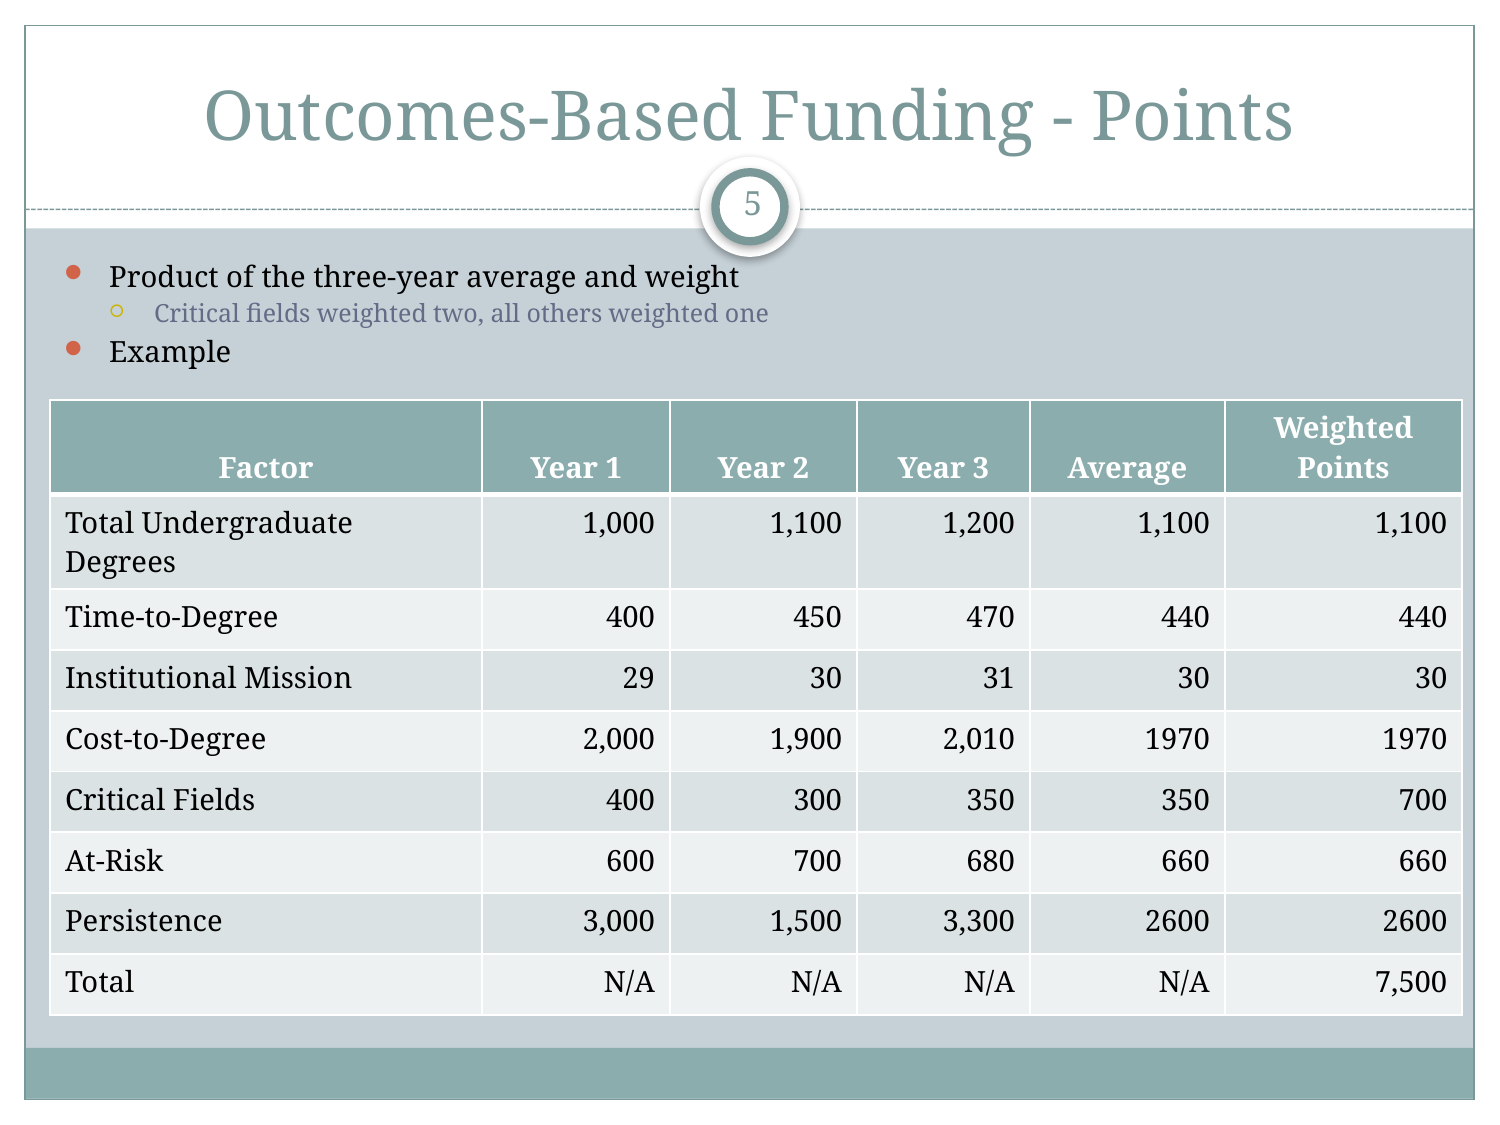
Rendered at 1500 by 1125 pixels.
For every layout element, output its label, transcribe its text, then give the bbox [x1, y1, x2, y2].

table_cell 660 [1226, 833, 1461, 892]
table_header Average [1031, 401, 1224, 492]
table_cell 29 [483, 651, 669, 710]
table_cell Institutional Mission [51, 651, 481, 710]
table_cell 350 [858, 772, 1029, 831]
table_cell 400 [483, 772, 669, 831]
table_cell N/A [858, 955, 1029, 1014]
table_cell 2,000 [483, 712, 669, 771]
table_cell N/A [1031, 955, 1224, 1014]
table_cell 2600 [1226, 894, 1461, 953]
table_cell 440 [1031, 590, 1224, 649]
table_cell N/A [483, 955, 669, 1014]
table_cell 600 [483, 833, 669, 892]
table_cell 30 [1226, 651, 1461, 710]
table_cell Critical Fields [51, 772, 481, 831]
table_cell 7,500 [1226, 955, 1461, 1014]
table_cell 1,100 [1226, 497, 1461, 588]
list Product of the three-year average and weight Critical fields weighted two, all others weighted one Example [49, 250, 1445, 399]
table_cell 350 [1031, 772, 1224, 831]
table_cell At-Risk [51, 833, 481, 892]
table_cell 1970 [1031, 712, 1224, 771]
table_cell 450 [671, 590, 856, 649]
table_cell 2600 [1031, 894, 1224, 953]
table_header Weighted Points [1226, 401, 1461, 492]
table_cell 660 [1031, 833, 1224, 892]
table_cell 1970 [1226, 712, 1461, 771]
table_cell 1,100 [1031, 497, 1224, 588]
table_cell 300 [671, 772, 856, 831]
table_cell 3,000 [483, 894, 669, 953]
table_cell N/A [671, 955, 856, 1014]
slide_number 5 [715, 168, 791, 241]
table_header Year 1 [483, 401, 669, 492]
table_cell Total [51, 955, 481, 1014]
table_cell 440 [1226, 590, 1461, 649]
table_cell Time-to-Degree [51, 590, 481, 649]
table_cell 1,100 [671, 497, 856, 588]
table_cell 31 [858, 651, 1029, 710]
title Outcomes-Based Funding - Points [49, 37, 1450, 162]
table_cell Total Undergraduate Degrees [51, 497, 481, 588]
table_cell 1,000 [483, 497, 669, 588]
table_cell Persistence [51, 894, 481, 953]
table_cell 700 [671, 833, 856, 892]
table_cell 1,900 [671, 712, 856, 771]
table_header Factor [51, 401, 481, 492]
table_cell 1,200 [858, 497, 1029, 588]
table_cell 680 [858, 833, 1029, 892]
table_cell 470 [858, 590, 1029, 649]
table_cell 3,300 [858, 894, 1029, 953]
table_header Year 3 [858, 401, 1029, 492]
table_cell 1,500 [671, 894, 856, 953]
table_cell 400 [483, 590, 669, 649]
table_cell Cost-to-Degree [51, 712, 481, 771]
table_cell 700 [1226, 772, 1461, 831]
table_cell 2,010 [858, 712, 1029, 771]
table_cell 30 [1031, 651, 1224, 710]
table_header Year 2 [671, 401, 856, 492]
table_cell 30 [671, 651, 856, 710]
